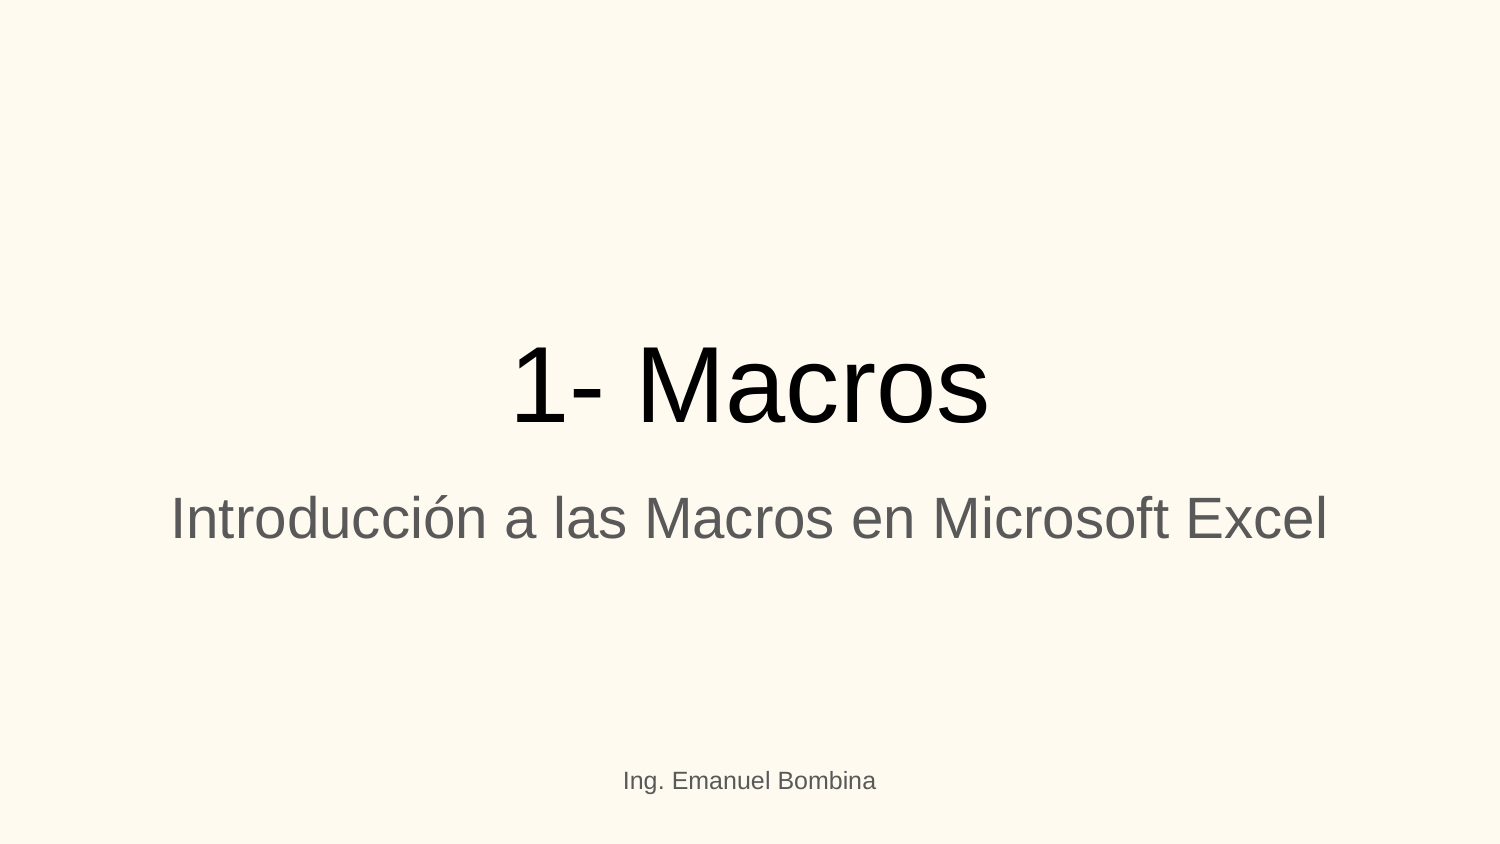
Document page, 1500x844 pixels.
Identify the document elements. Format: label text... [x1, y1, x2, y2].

subtitle Introducción a las Macros en Microsoft Excel [51, 464, 1449, 595]
subtitle Ing. Emanuel Bombina [51, 749, 1449, 807]
title 1- Macros [51, 122, 1449, 459]
